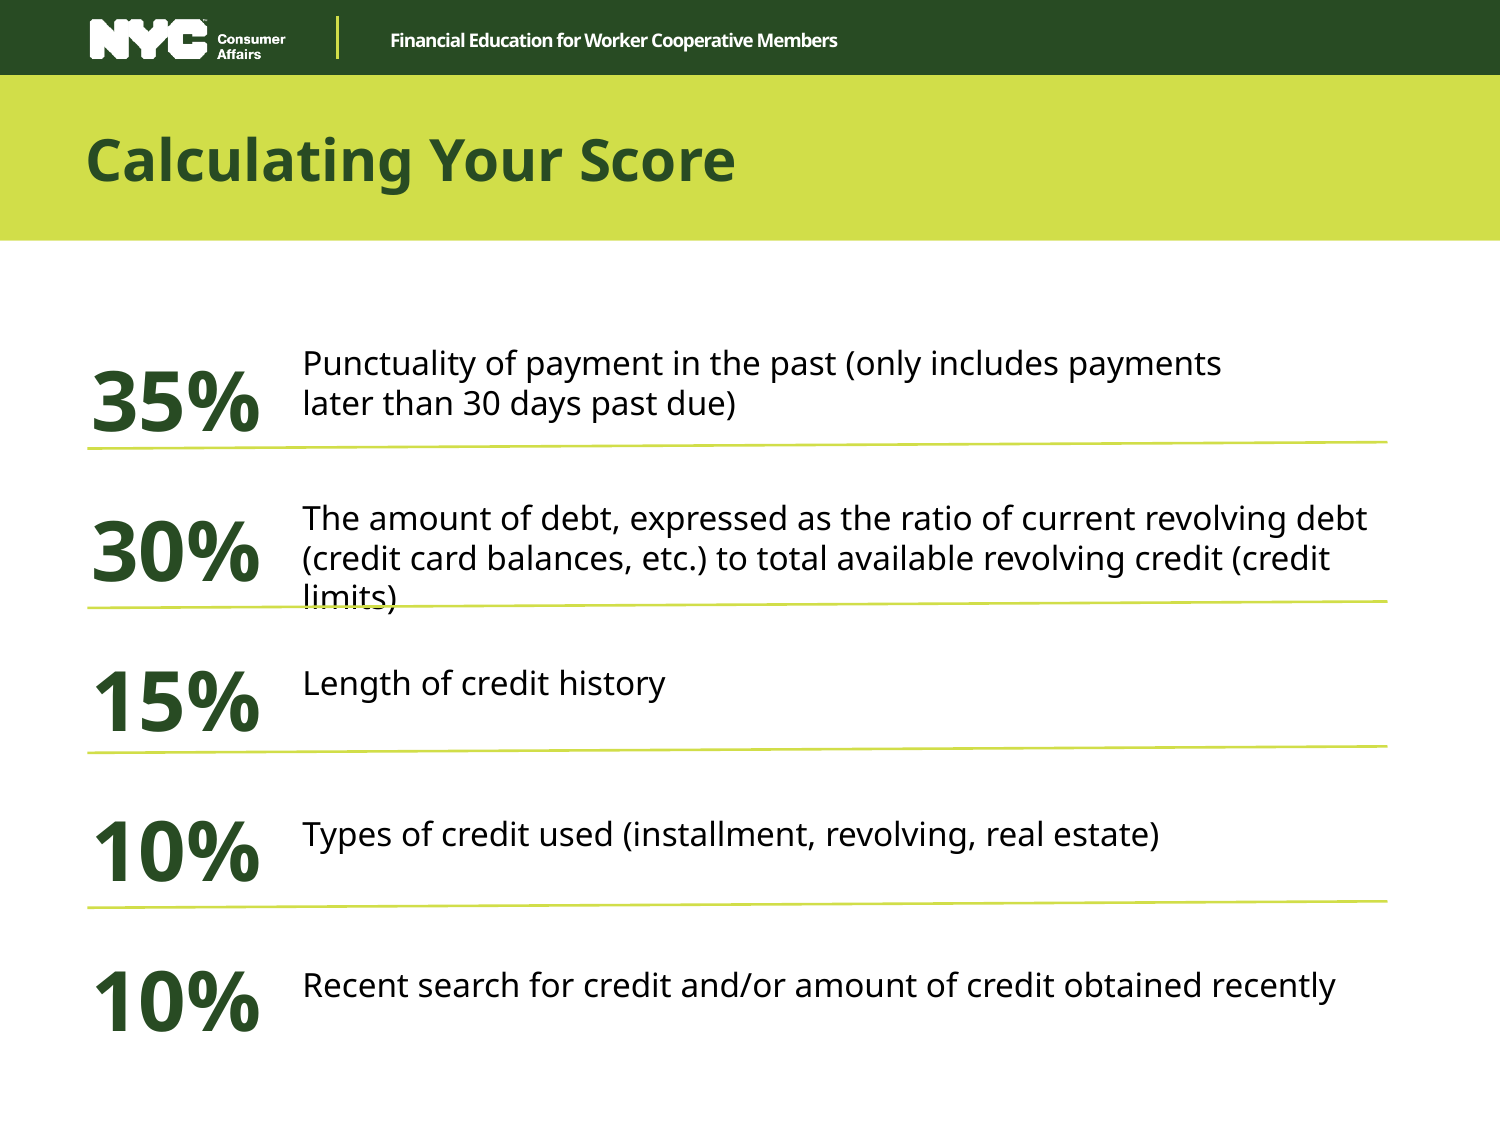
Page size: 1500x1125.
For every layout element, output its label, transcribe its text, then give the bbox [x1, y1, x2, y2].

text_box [87, 746, 1388, 754]
text_box Length of credit history [287, 654, 1438, 705]
text_box Calculating Your Score [70, 125, 1475, 190]
text_box Recent search for credit and/or amount of credit obtained recently [287, 956, 1388, 1058]
text_box [0, 77, 1500, 243]
picture [87, 16, 288, 62]
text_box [87, 901, 1388, 908]
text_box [87, 441, 1388, 449]
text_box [87, 601, 1388, 609]
text_box The amount of debt, expressed as the ratio of current revolving debt (credit card balances, etc.) to total available revolving credit (credit limits) [287, 489, 1413, 561]
text_box 35% 30% 15% 10% 10% [76, 291, 299, 1056]
text_box Types of credit used (installment, revolving, real estate) [287, 805, 1438, 856]
list Punctuality of payment in the past (only includes payments later than 30 days past due) [299, 334, 1300, 435]
text_box Financial Education for Worker Cooperative Members [375, 22, 1208, 57]
text_box [0, 0, 1500, 77]
